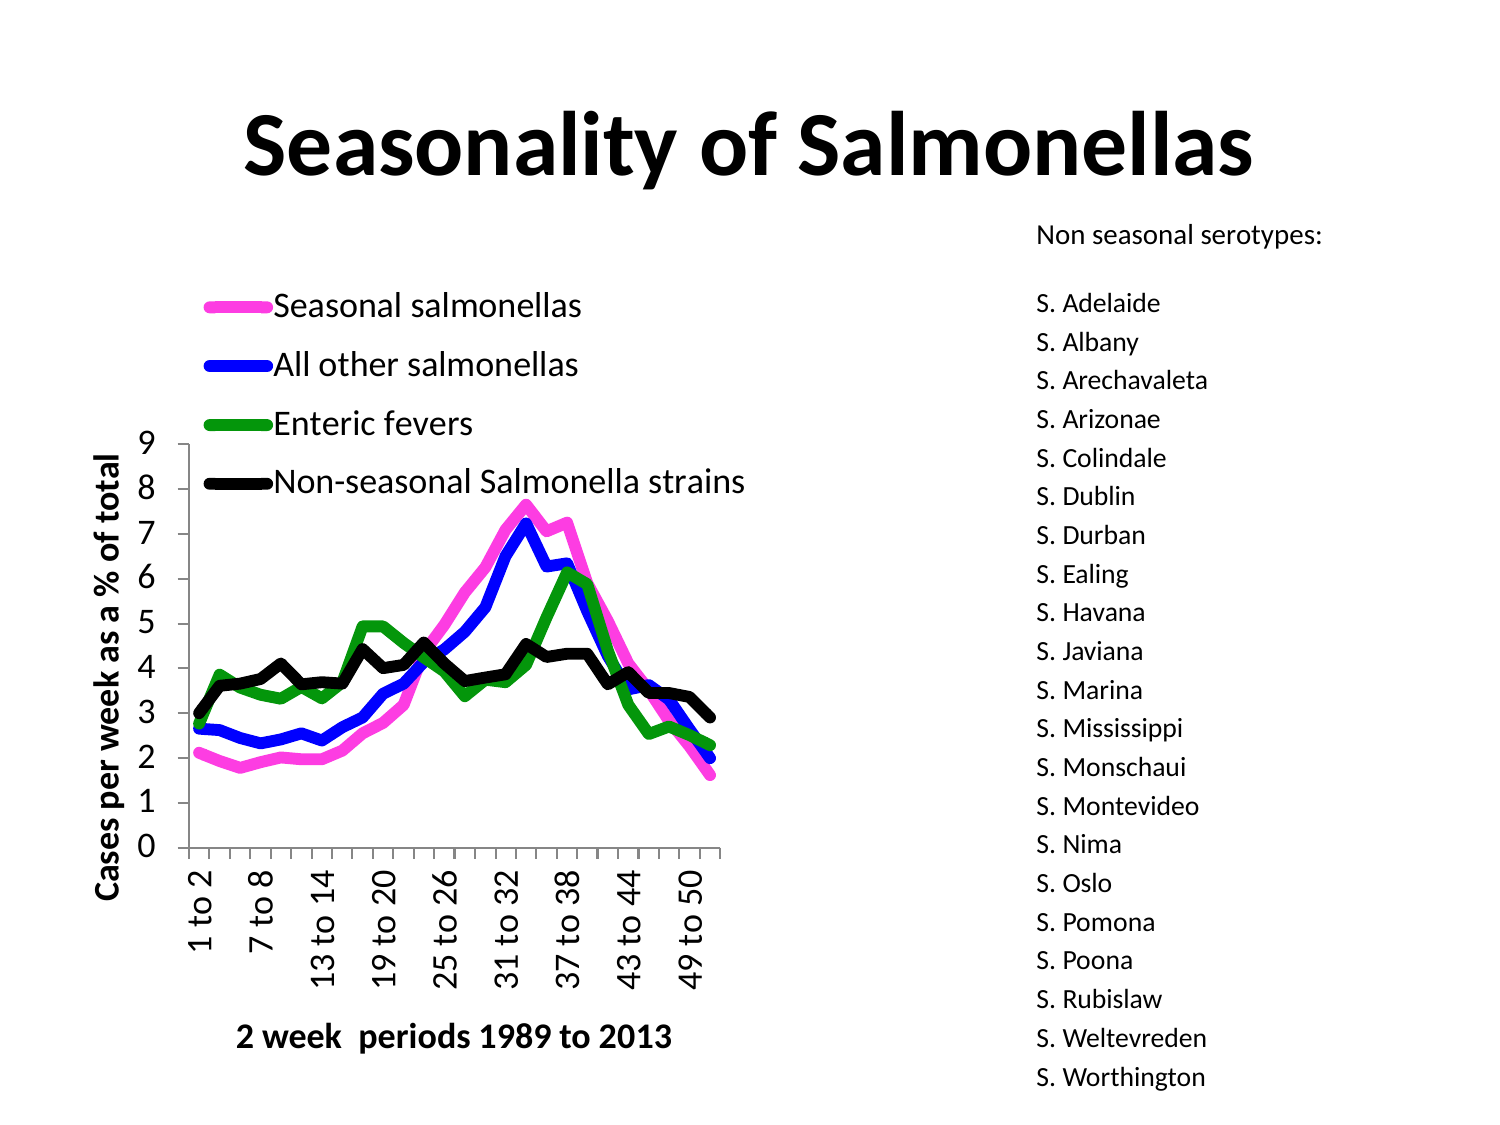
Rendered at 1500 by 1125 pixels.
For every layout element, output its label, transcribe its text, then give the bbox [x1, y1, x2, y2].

title Seasonality of Salmonellas [75, 45, 1425, 233]
text_box Non seasonal serotypes: S. Adelaide S. Albany S. Arechavaleta S. Arizonae S. Colindale S. Dublin S. Durban S. Ealing S. Havana S. Javiana S. Marina S. Mississippi S. Monschaui S. Montevideo S. Nima S. Oslo S. Pomona S. Poona S. Rubislaw S. Weltevreden S. Worthington [1021, 208, 1425, 1125]
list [52, 266, 763, 1066]
